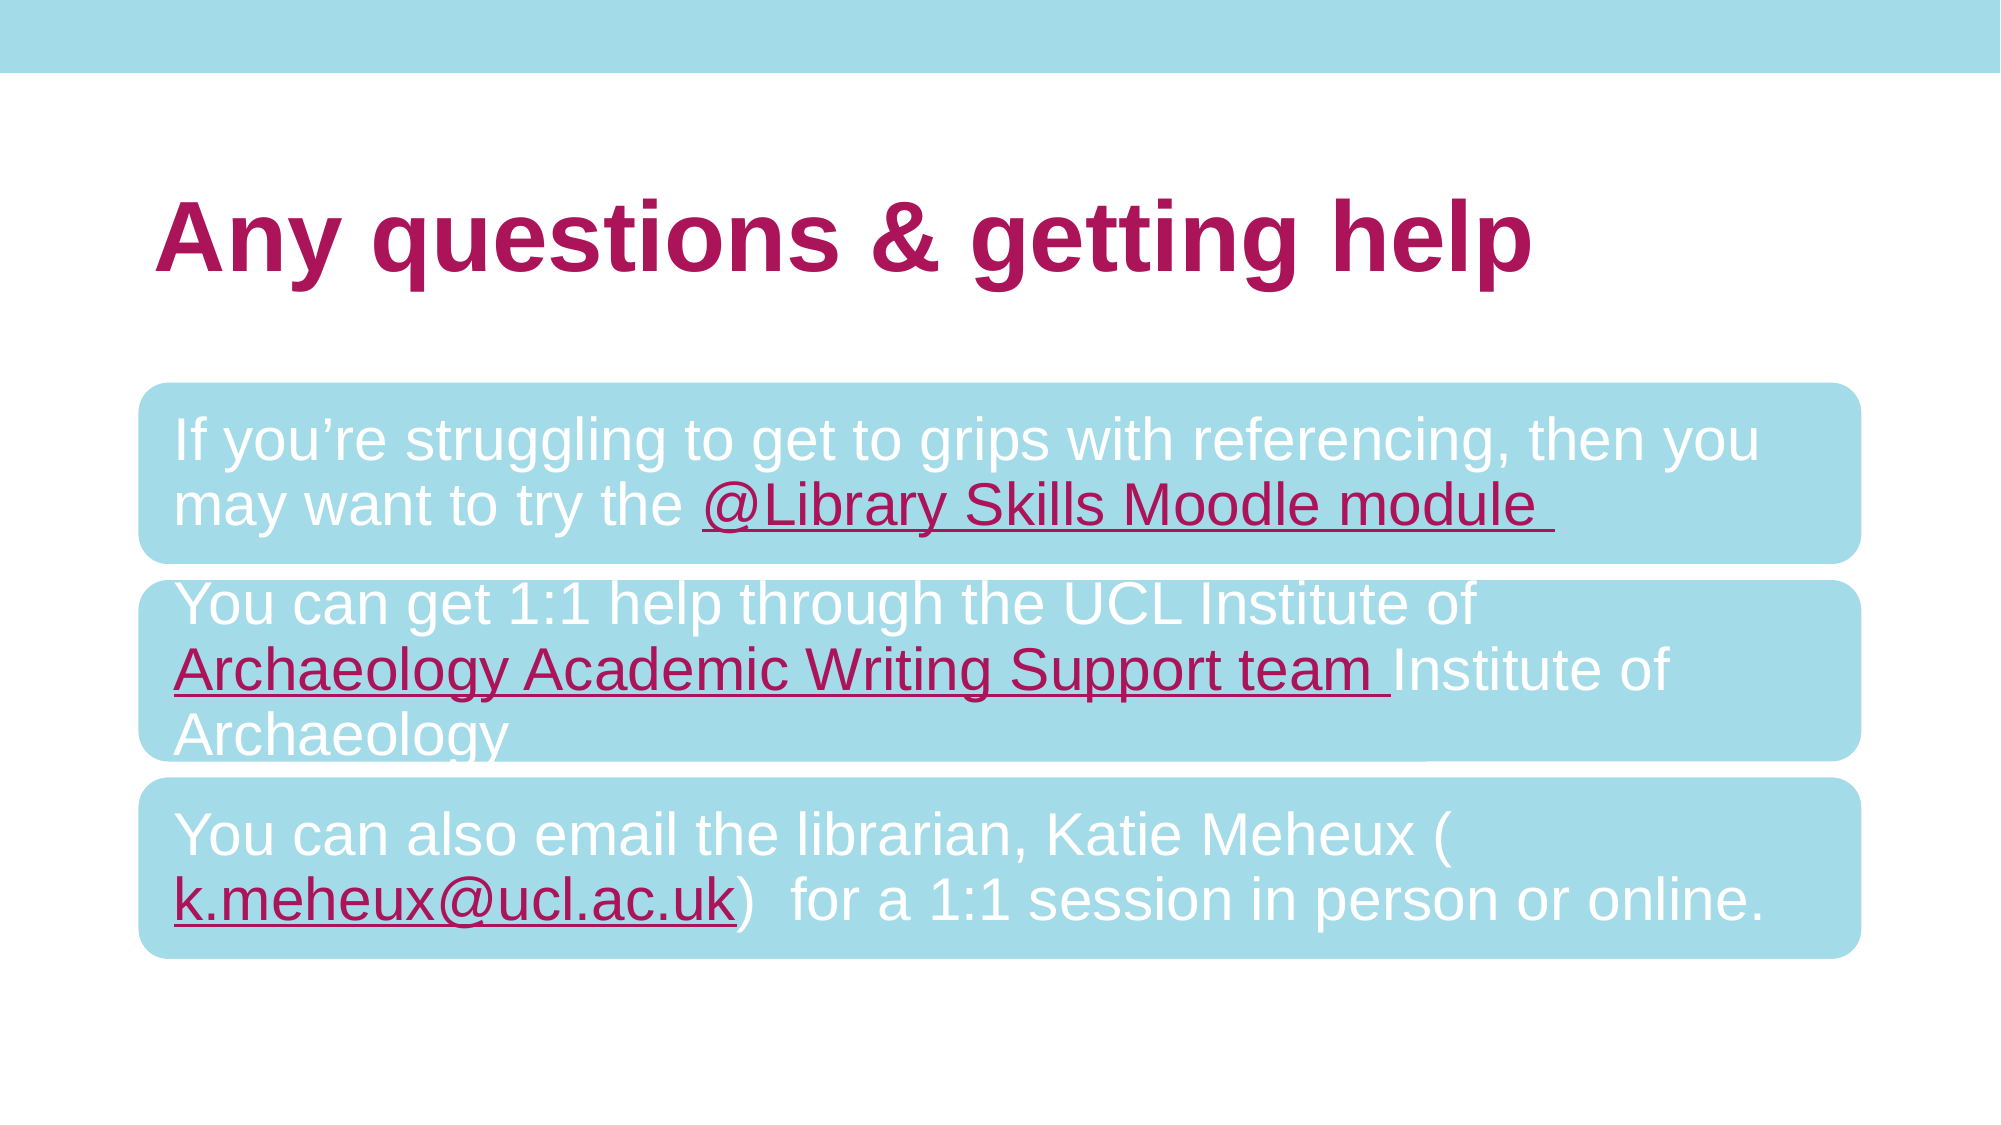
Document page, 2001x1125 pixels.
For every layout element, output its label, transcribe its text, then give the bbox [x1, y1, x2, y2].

title Any questions & getting help [138, 177, 1864, 291]
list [137, 328, 1863, 1014]
